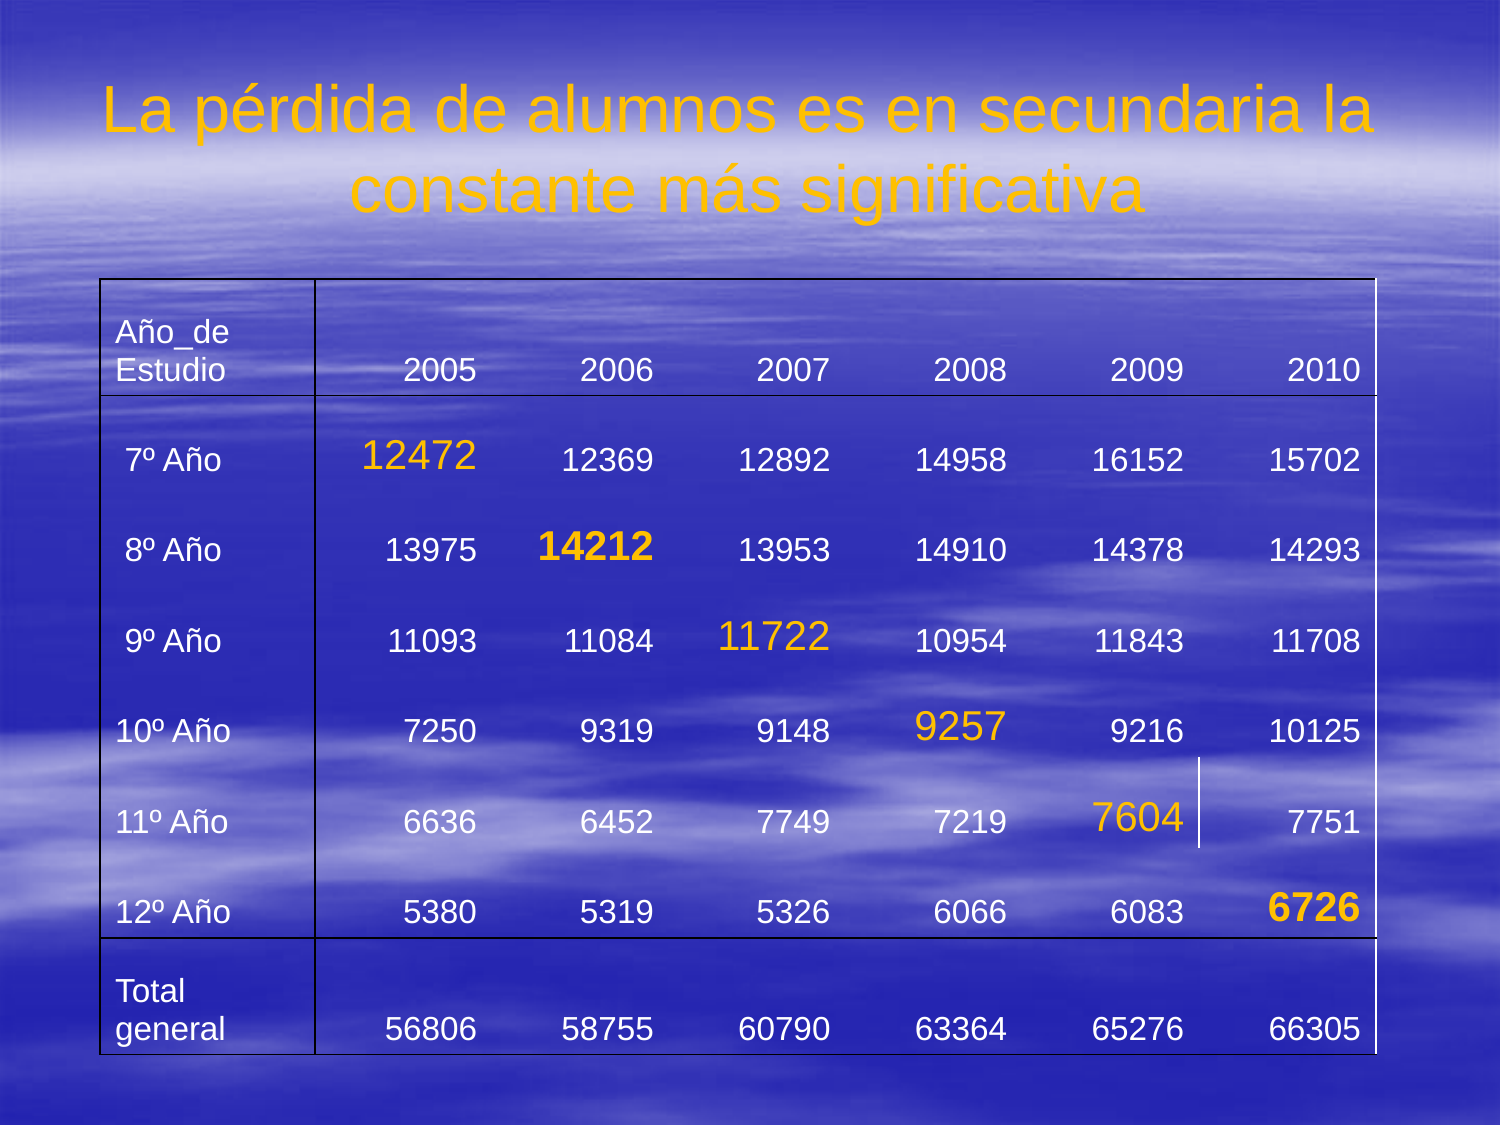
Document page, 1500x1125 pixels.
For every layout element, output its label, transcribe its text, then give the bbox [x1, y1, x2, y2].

table_header 2010 [1199, 280, 1375, 395]
table_header 2005 [316, 280, 492, 395]
table_cell 65276 [1022, 939, 1199, 1054]
table_cell 12472 [316, 396, 492, 486]
table_cell 63364 [845, 939, 1022, 1054]
table_cell 14910 [845, 486, 1022, 576]
table_cell 11722 [669, 576, 845, 667]
table_cell 14293 [1199, 486, 1375, 576]
table_cell Total general [101, 939, 314, 1054]
table_cell 56806 [316, 939, 492, 1054]
table_cell 6452 [492, 757, 669, 848]
table_cell 9257 [845, 667, 1022, 757]
table_cell 14212 [492, 486, 669, 576]
table_cell 5319 [492, 848, 669, 937]
table_header 2007 [669, 280, 845, 395]
table_cell 7604 [1022, 757, 1198, 848]
table_cell 9º Año [101, 576, 314, 667]
table_cell 9148 [669, 667, 845, 757]
table_header 2008 [845, 280, 1022, 395]
table_cell 11º Año [101, 757, 314, 848]
table_cell 60790 [669, 939, 845, 1054]
table_cell 10954 [845, 576, 1022, 667]
table_cell 15702 [1199, 396, 1375, 486]
table_cell 7749 [669, 757, 845, 848]
table_cell 58755 [492, 939, 669, 1054]
title La pérdida de alumnos es en secundaria la constante más significativa [49, 37, 1446, 256]
table_cell 12369 [492, 396, 669, 486]
table_cell 12892 [669, 396, 845, 486]
table_cell 14378 [1022, 486, 1199, 576]
table_cell 12º Año [101, 848, 314, 937]
table_cell 16152 [1022, 396, 1199, 486]
table_cell 7º Año [101, 396, 314, 486]
table_header 2009 [1022, 280, 1199, 395]
table_cell 8º Año [101, 486, 314, 576]
table_cell 11093 [316, 576, 492, 667]
table_cell 7250 [316, 667, 492, 757]
table_cell 13975 [316, 486, 492, 576]
table_cell 9216 [1022, 667, 1199, 757]
table_cell 6636 [316, 757, 492, 848]
table_cell 14958 [845, 396, 1022, 486]
table_cell 10º Año [101, 667, 314, 757]
table_cell 10125 [1199, 667, 1375, 757]
table_cell 11084 [492, 576, 669, 667]
table_cell 7751 [1200, 757, 1375, 848]
table_cell 5380 [316, 848, 492, 937]
table_cell 6726 [1199, 848, 1375, 937]
table_cell 6066 [845, 848, 1022, 937]
table_cell 6083 [1022, 848, 1199, 937]
table_cell 11708 [1199, 576, 1375, 667]
table_cell 13953 [669, 486, 845, 576]
table_header 2006 [492, 280, 669, 395]
table_cell 11843 [1022, 576, 1199, 667]
table_cell 5326 [669, 848, 845, 937]
table_cell 66305 [1199, 939, 1375, 1054]
table_cell 9319 [492, 667, 669, 757]
table_cell 7219 [845, 757, 1022, 848]
table_header Año_de Estudio [101, 280, 314, 395]
